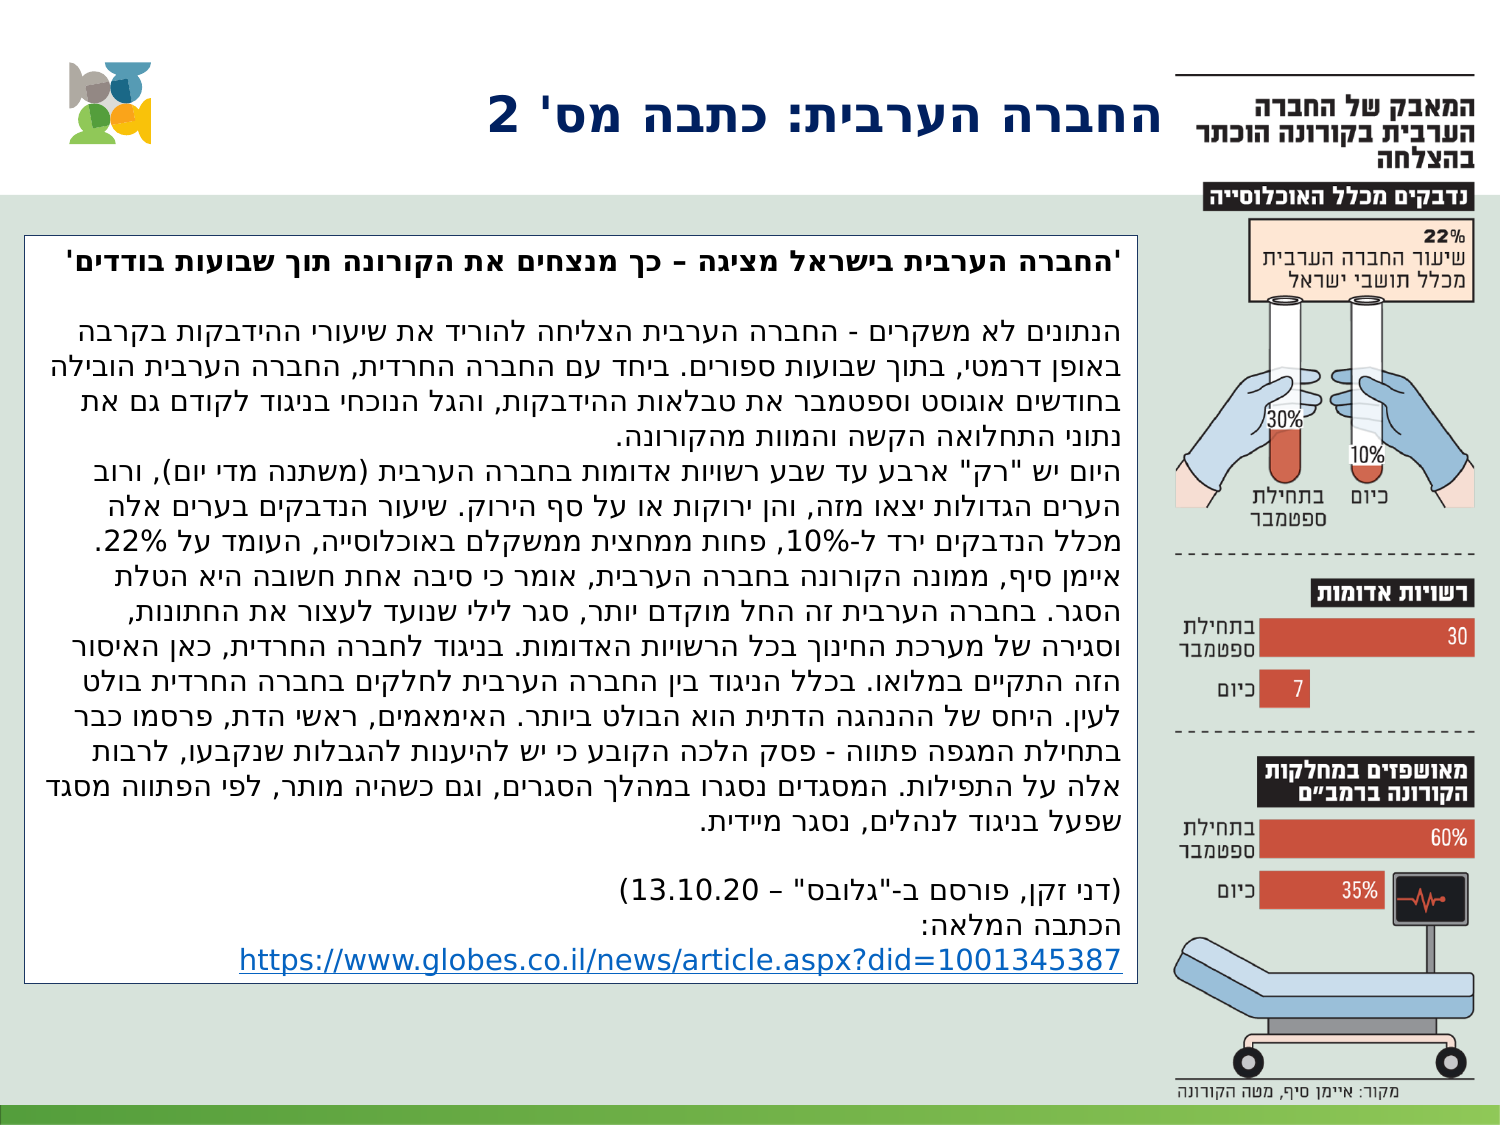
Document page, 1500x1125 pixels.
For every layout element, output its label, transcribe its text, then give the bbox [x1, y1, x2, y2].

text_box 'החברה הערבית בישראל מציגה – כך מנצחים את הקורונה תוך שבועות בודדים' הנתונים לא משקרים - החברה הערבית הצליחה להוריד את שיעורי ההידבקות בקרבה באופן דרמטי, בתוך שבועות ספורים. ביחד עם החברה החרדית, החברה הערבית הובילה בחודשים אוגוסט וספטמבר את טבלאות ההידבקות, והגל הנוכחי בניגוד לקודם גם את נתוני התחלואה הקשה והמוות מהקורונה. היום יש "רק" ארבע עד שבע רשויות אדומות בחברה הערבית (משתנה מדי יום), ורוב הערים הגדולות יצאו מזה, והן ירוקות או על סף הירוק. שיעור הנדבקים בערים אלה מכלל הנדבקים ירד ל-10%, פחות ממחצית ממשקלם באוכלוסייה, העומד על 22%. איימן סיף, ממונה הקורונה בחברה הערבית, אומר כי סיבה אחת חשובה היא הטלת הסגר. בחברה הערבית זה החל מוקדם יותר, סגר לילי שנועד לעצור את החתונות, וסגירה של מערכת החינוך בכל הרשויות האדומות. בניגוד לחברה החרדית, כאן האיסור הזה התקיים במלואו. בכלל הניגוד בין החברה הערבית לחלקים בחברה החרדית בולט לעין. היחס של ההנהגה הדתית הוא הבולט ביותר. האימאמים, ראשי הדת, פרסמו כבר בתחילת המגפה פתווה - פסק הלכה הקובע כי יש להיענות להגבלות שנקבעו, לרבות אלה על התפילות. המסגדים נסגרו במהלך הסגרים, וגם כשהיה מותר, לפי הפתווה מסגד שפעל בניגוד לנהלים, נסגר מיידית. (דני זקן, פורסם ב-"גלובס" – 13.10.20) הכתבה המלאה: https://www.globes.co.il/news/article.aspx?did=1001345387 [24, 235, 1138, 984]
picture [0, 1105, 1500, 1125]
picture [1173, 74, 1475, 1100]
text_box החברה הערבית: כתבה מס' 2 [350, 74, 1173, 150]
